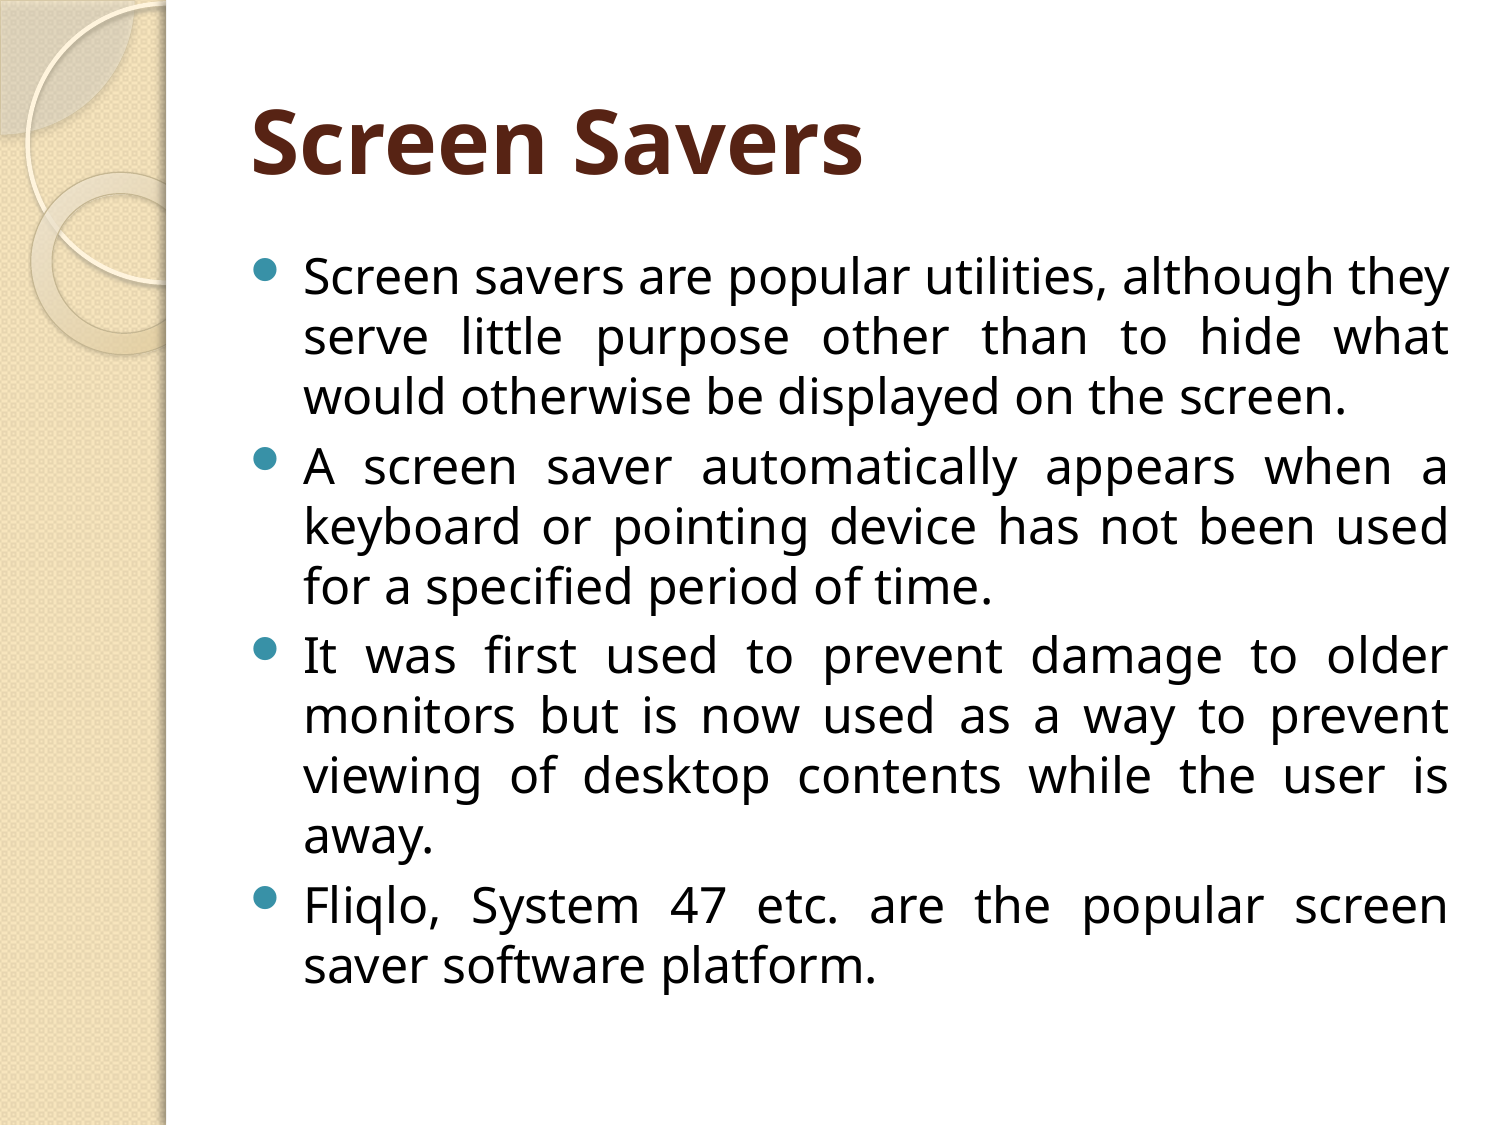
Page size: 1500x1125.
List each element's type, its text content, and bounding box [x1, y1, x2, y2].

title Screen Savers [235, 45, 1466, 233]
list Screen savers are popular utilities, although they serve little purpose other than to hide what would otherwise be displayed on the screen. A screen saver automatically appears when a keyboard or pointing device has not been used for a specified period of time. It was first used to prevent damage to older monitors but is now used as a way to prevent viewing of desktop contents while the user is away. Fliqlo, System 47 etc. are the popular screen saver software platform. [235, 237, 1466, 1025]
